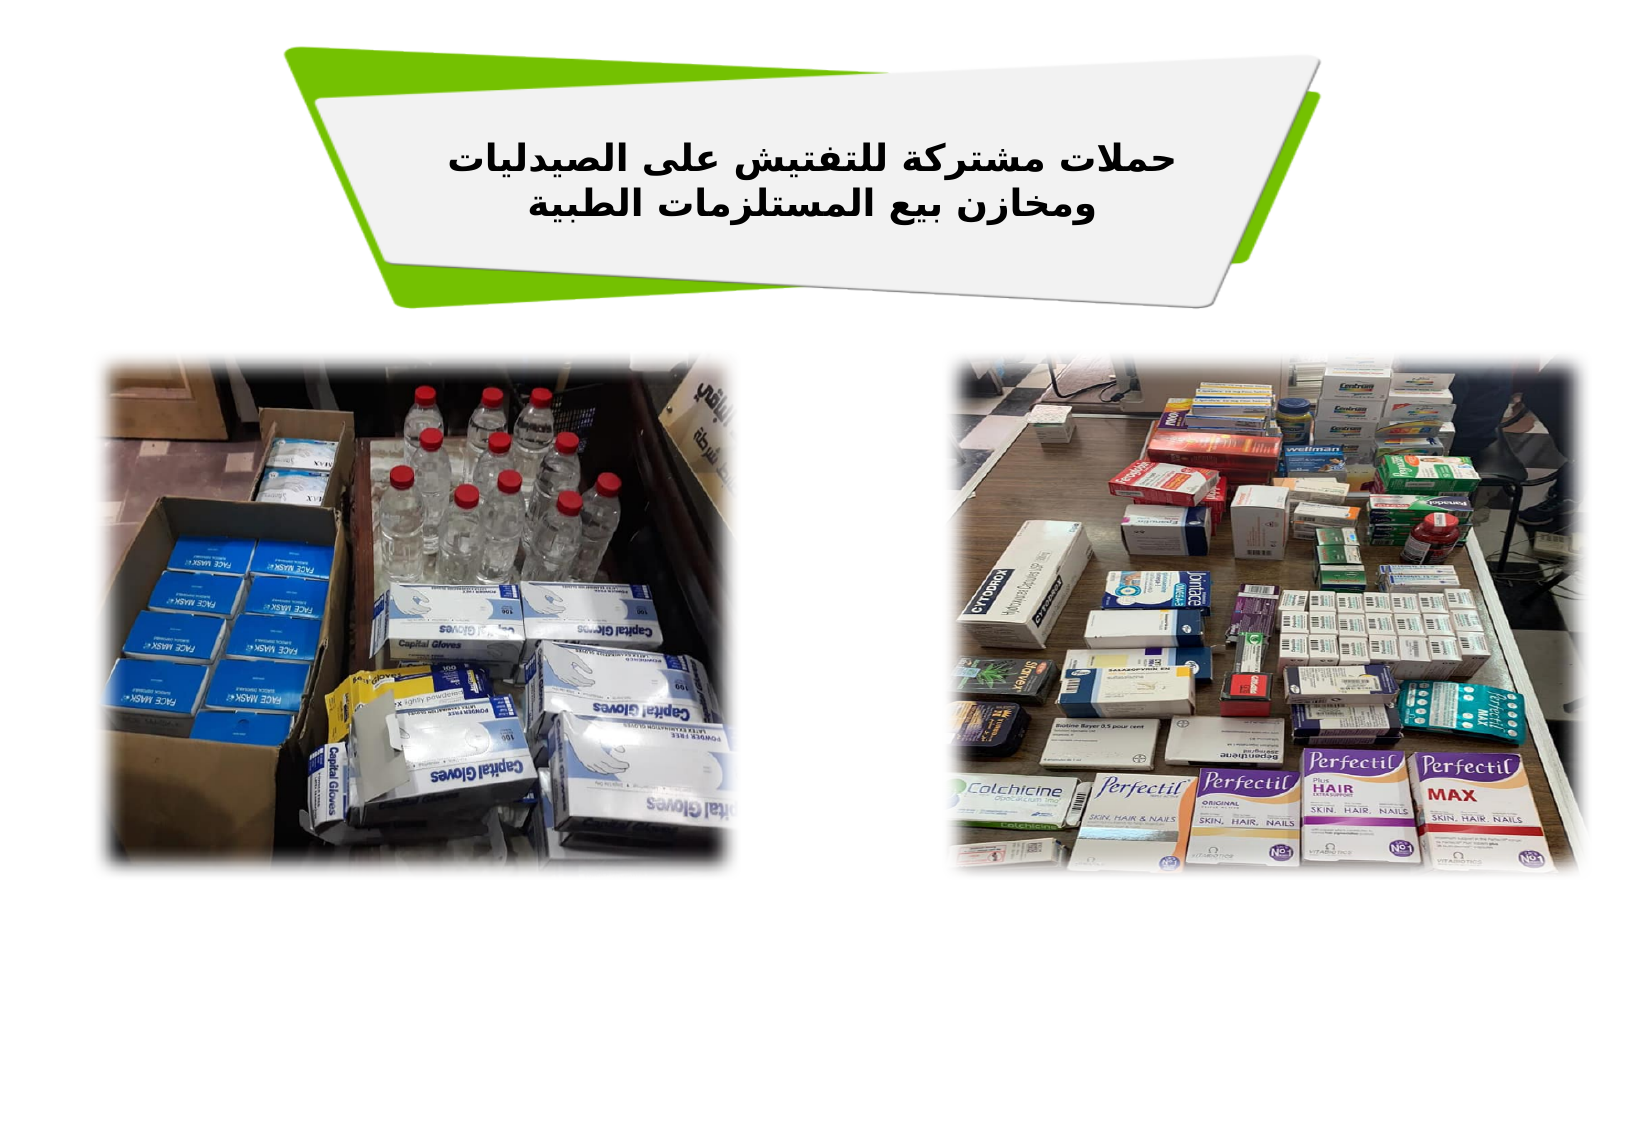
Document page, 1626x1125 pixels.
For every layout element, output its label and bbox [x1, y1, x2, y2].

picture [91, 349, 742, 882]
picture [942, 349, 1593, 882]
picture [236, 30, 1389, 315]
